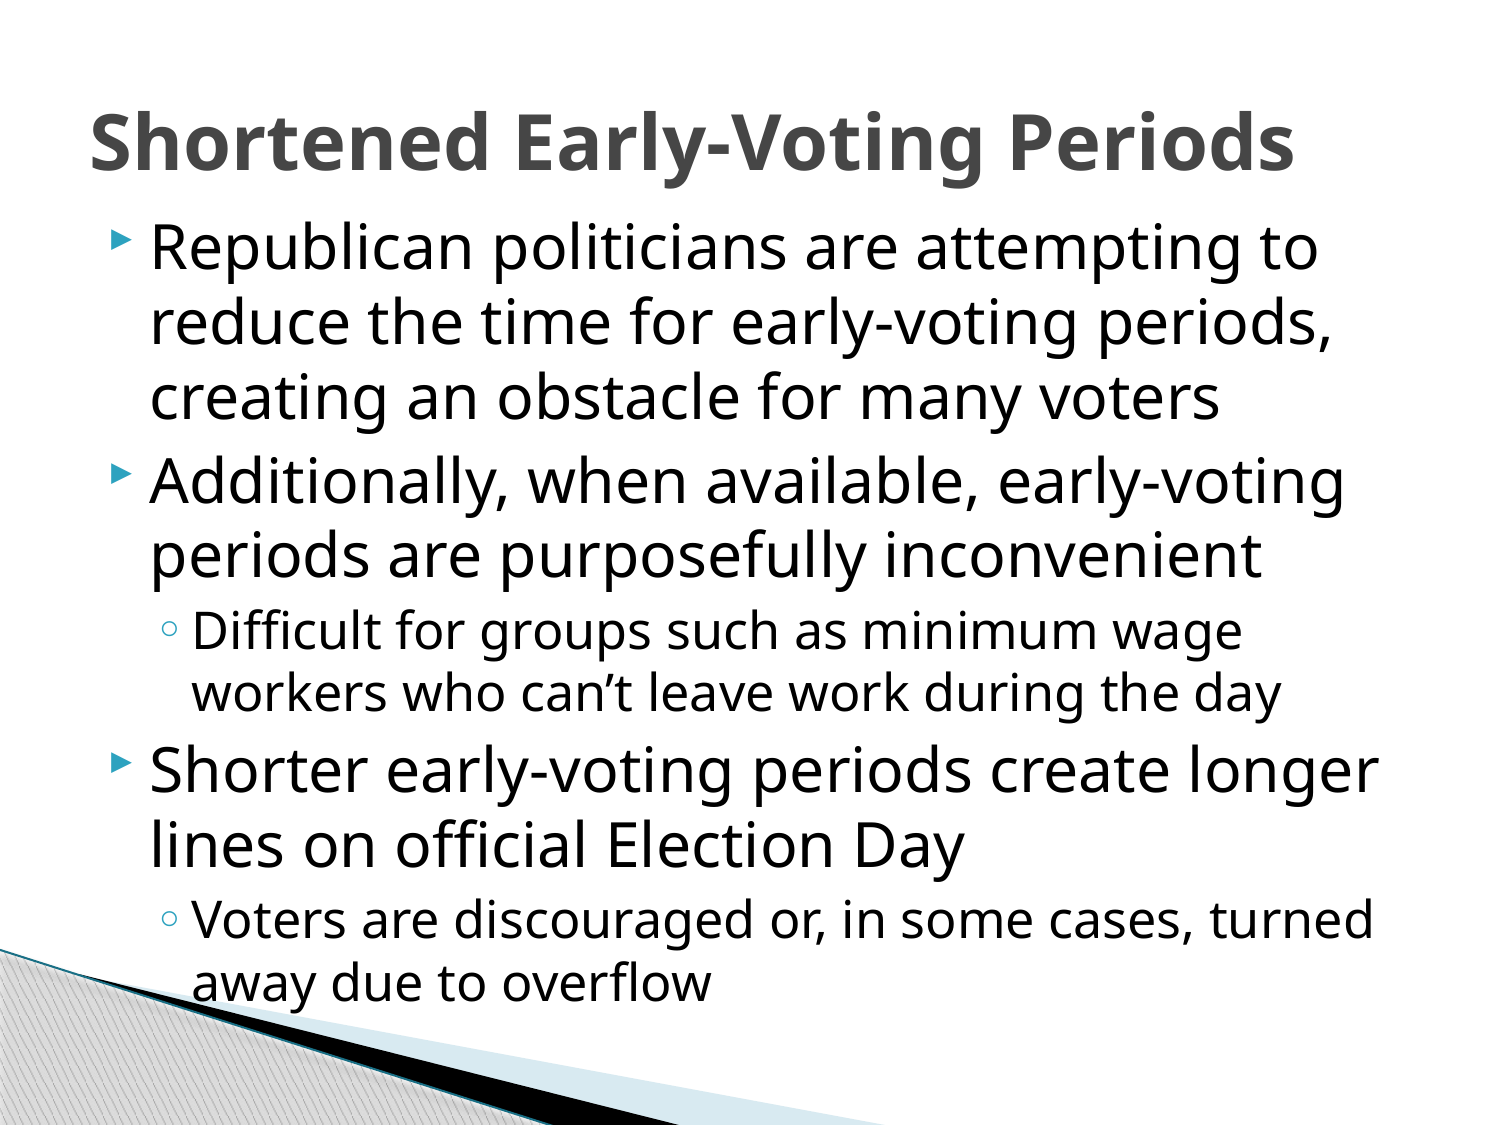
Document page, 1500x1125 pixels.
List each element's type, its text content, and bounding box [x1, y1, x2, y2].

title Shortened Early-Voting Periods [75, 45, 1425, 233]
list Republican politicians are attempting to reduce the time for early-voting periods, creating an obstacle for many voters Additionally, when available, early-voting periods are purposefully inconvenient Difficult for groups such as minimum wage workers who can’t leave work during the day Shorter early-voting periods create longer lines on official Election Day Voters are discouraged or, in some cases, turned away due to overflow [75, 233, 1425, 1063]
